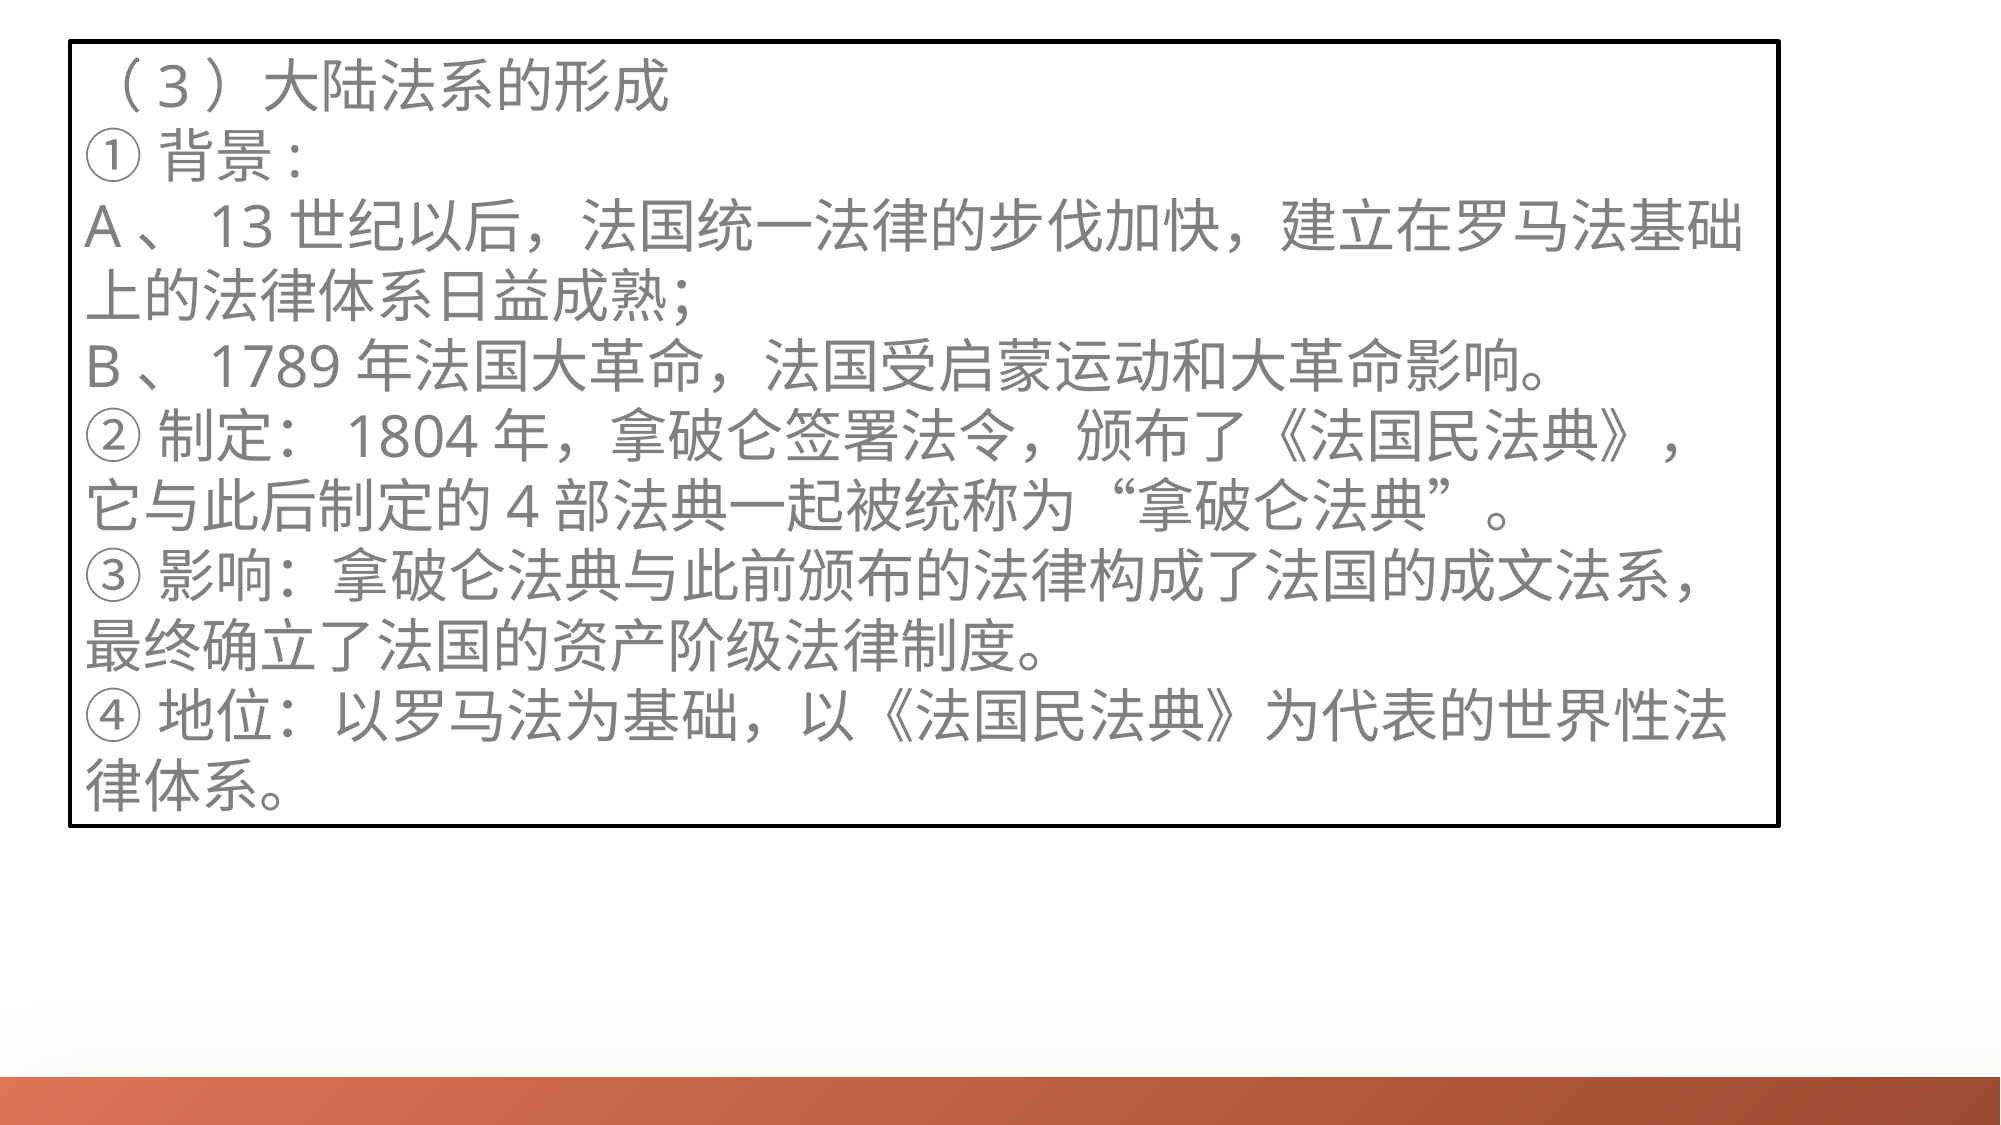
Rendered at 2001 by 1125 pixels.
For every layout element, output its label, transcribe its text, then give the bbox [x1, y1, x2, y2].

text_box （3）大陆法系的形成 ①背景: A、13世纪以后，法国统一法律的步伐加快，建立在罗马法基础上的法律体系日益成熟； B、1789年法国大革命，法国受启蒙运动和大革命影响。 ②制定：1804年，拿破仑签署法令，颁布了《法国民法典》，它与此后制定的4部法典一起被统称为“拿破仑法典”。 ③影响：拿破仑法典与此前颁布的法律构成了法国的成文法系，最终确立了法国的资产阶级法律制度。 ④地位：以罗马法为基础，以《法国民法典》为代表的世界性法律体系。 [70, 41, 1779, 826]
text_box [779, 678, 1230, 937]
text_box [0, 1077, 2000, 1125]
